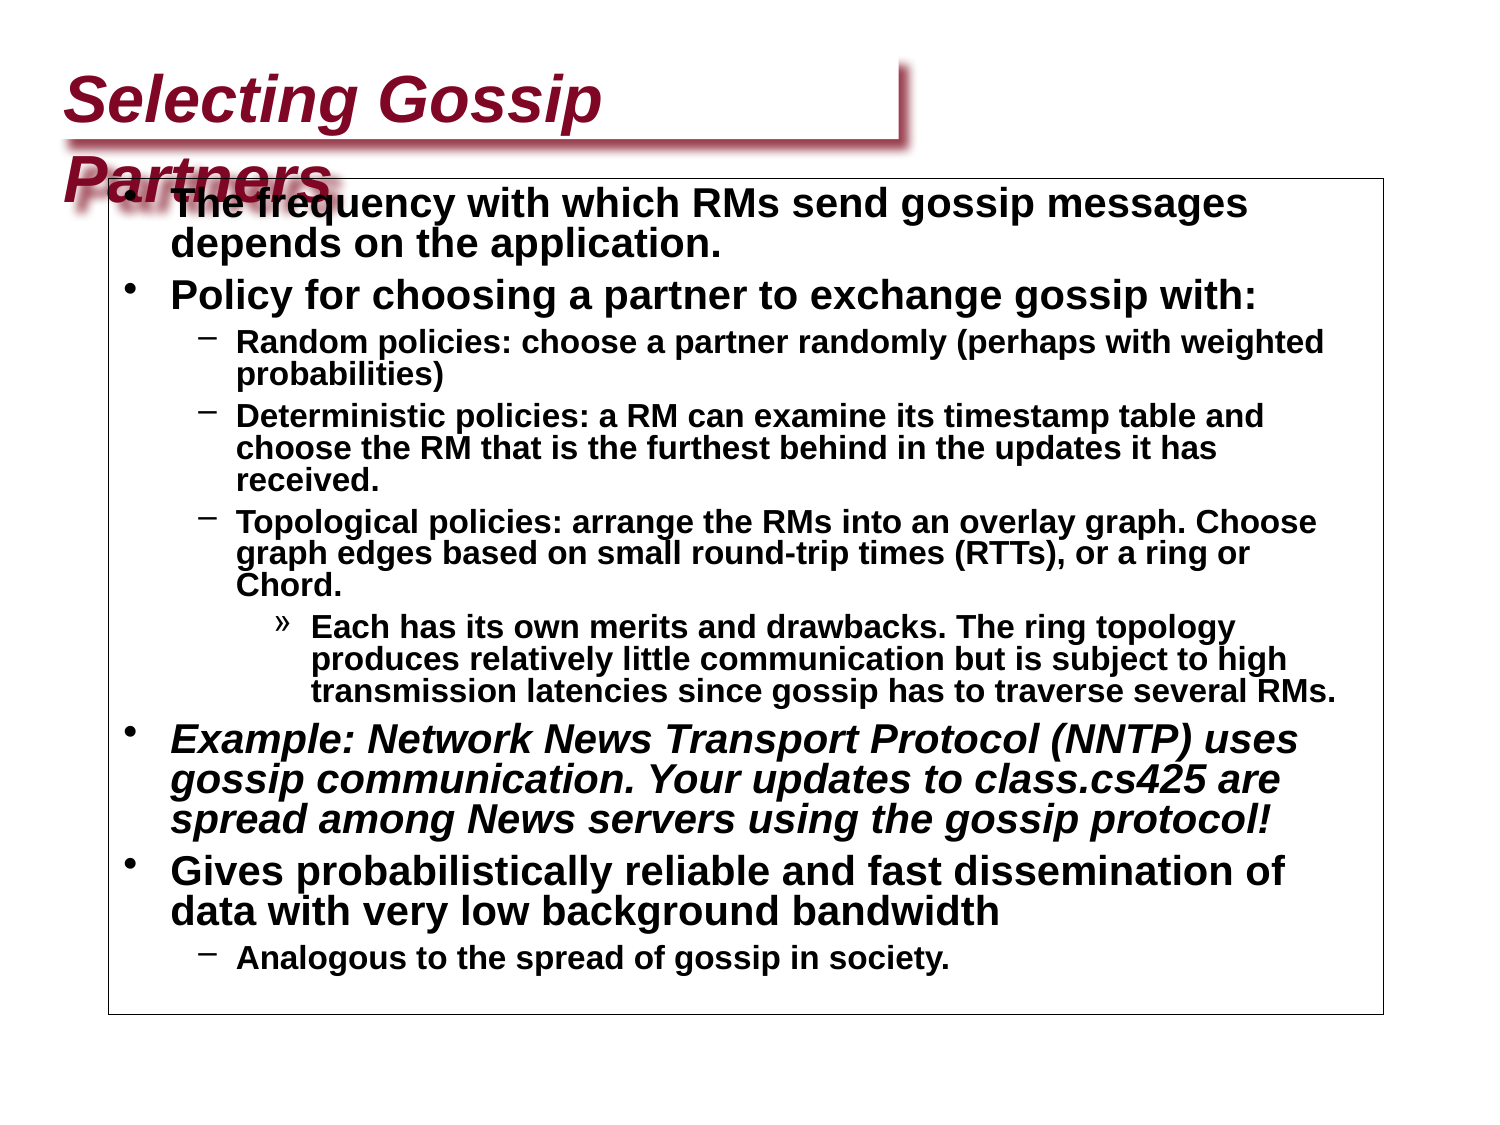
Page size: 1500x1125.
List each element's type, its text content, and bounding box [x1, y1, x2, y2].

title Selecting Gossip Partners [55, 52, 900, 140]
list The frequency with which RMs send gossip messages depends on the application. Policy for choosing a partner to exchange gossip with: Random policies: choose a partner randomly (perhaps with weighted probabilities) Deterministic policies: a RM can examine its timestamp table and choose the RM that is the furthest behind in the updates it has received. Topological policies: arrange the RMs into an overlay graph. Choose graph edges based on small round-trip times (RTTs), or a ring or Chord. Each has its own merits and drawbacks. The ring topology produces relatively little communication but is subject to high transmission latencies since gossip has to traverse several RMs. Example: Network News Transport Protocol (NNTP) uses gossip communication. Your updates to class.cs425 are spread among News servers using the gossip protocol! Gives probabilistically reliable and fast dissemination of data with very low background bandwidth Analogous to the spread of gossip in society. [108, 178, 1384, 1015]
